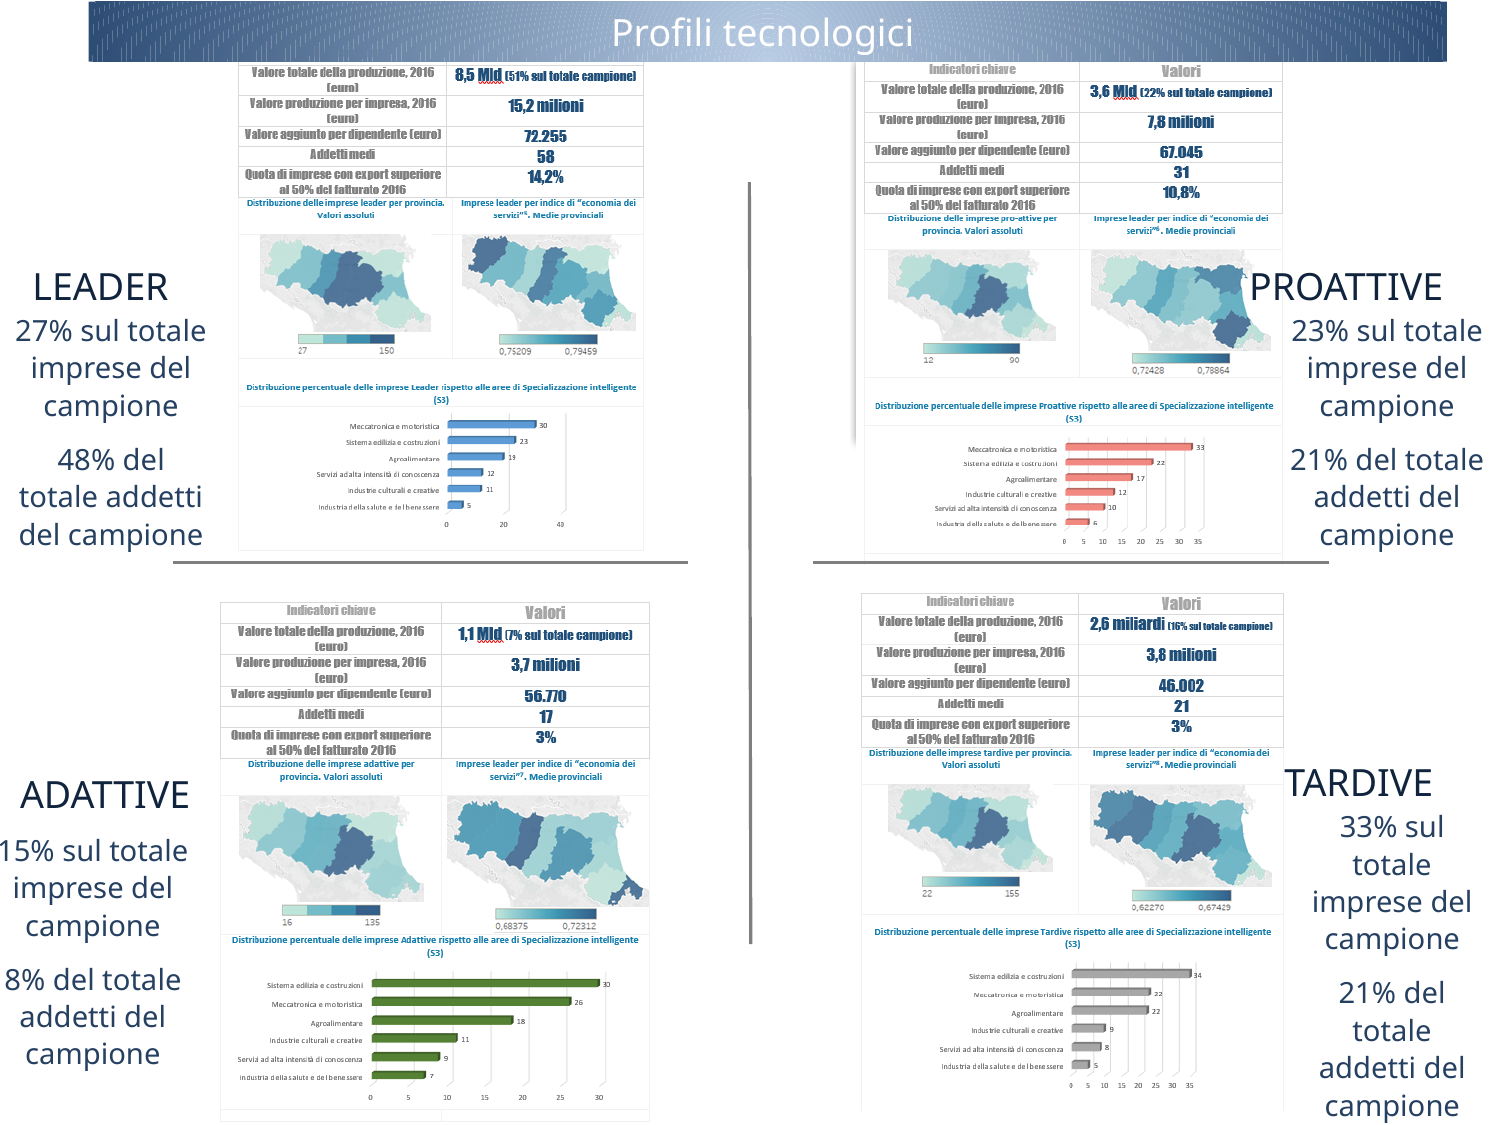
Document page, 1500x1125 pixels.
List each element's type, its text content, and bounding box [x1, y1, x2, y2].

picture [856, 585, 1286, 1112]
text_box Profili tecnologici [88, 1, 1447, 62]
picture [206, 595, 658, 1124]
text_box LEADER [17, 255, 224, 315]
text_box 33% sul totale imprese del campione 21% del totale addetti del campione [1293, 798, 1492, 1125]
text_box 15% sul totale imprese del campione 8% del totale addetti del campione [0, 822, 201, 1078]
text_box ADATTIVE [5, 763, 201, 822]
picture [229, 42, 656, 559]
text_box 23% sul totale imprese del campione 21% del totale addetti del campione [1298, 302, 1500, 559]
text_box TARDIVE [1290, 751, 1500, 812]
text_box PROATTIVE [1298, 255, 1500, 302]
picture [856, 54, 1294, 562]
text_box 27% sul totale imprese del campione 48% del totale addetti del campione [0, 302, 222, 559]
